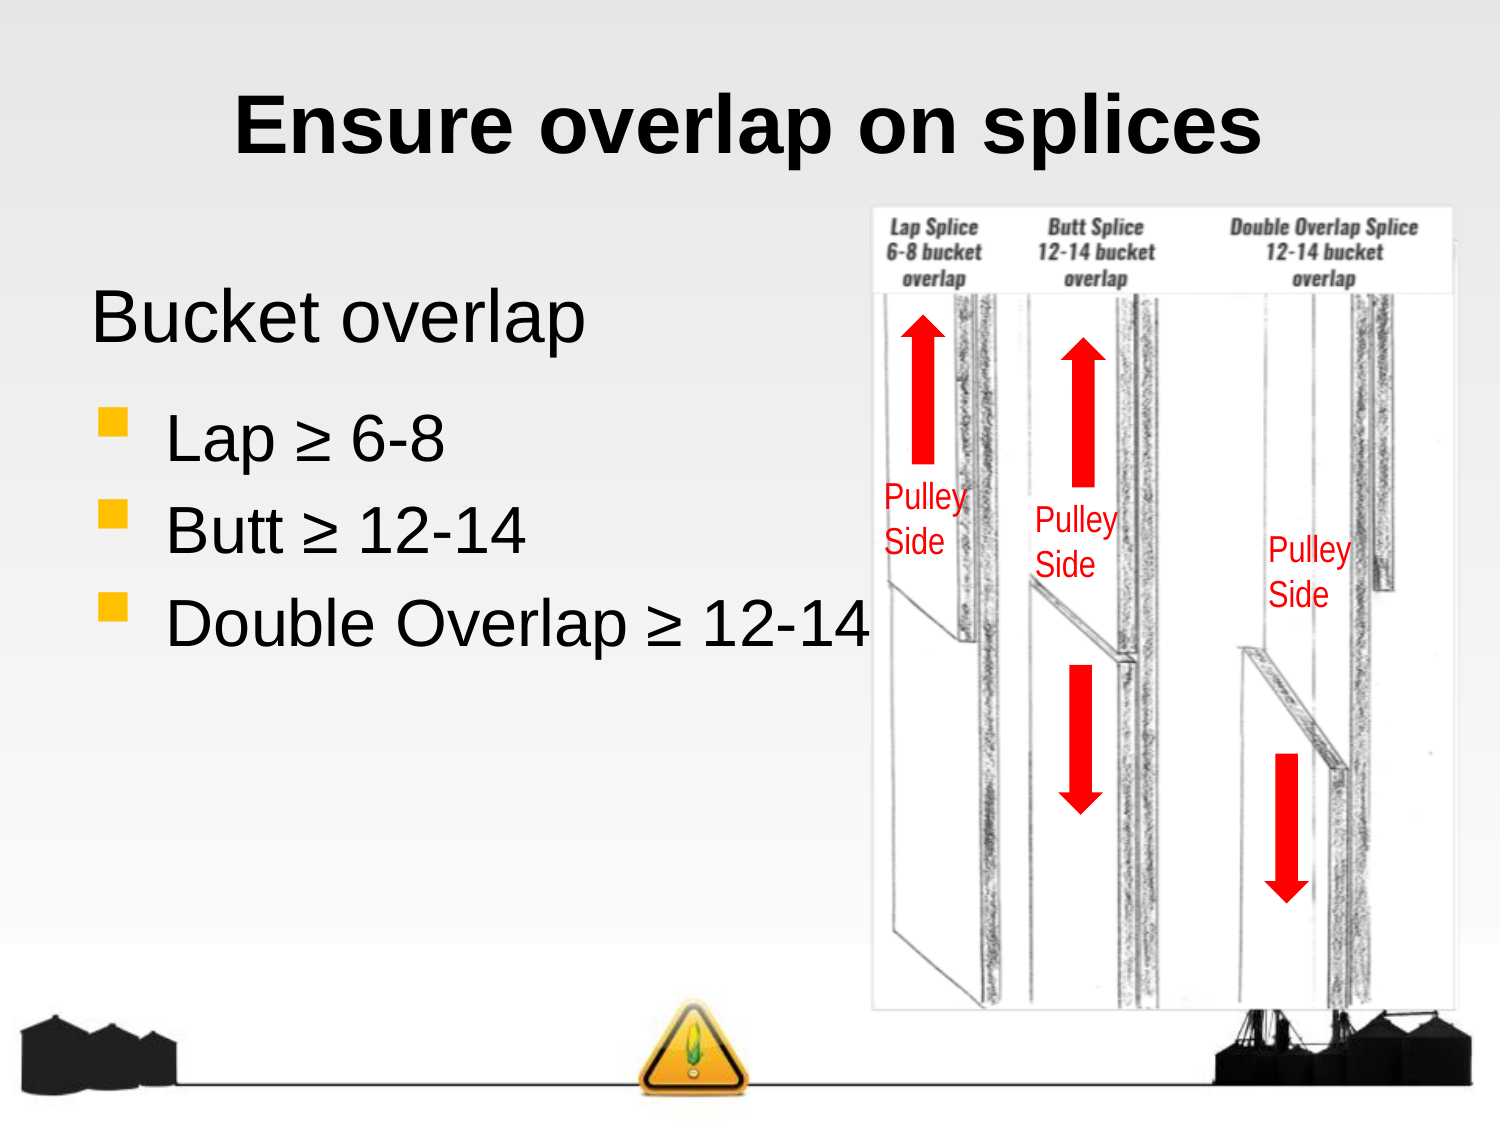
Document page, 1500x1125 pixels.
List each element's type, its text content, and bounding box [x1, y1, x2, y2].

title Ensure overlap on splices [74, 26, 1425, 214]
picture [0, 943, 1500, 1124]
list Bucket overlap Lap ≥ 6-8 Butt ≥ 12-14 Double Overlap ≥ 12-14 [75, 259, 861, 941]
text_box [866, 199, 1461, 1019]
